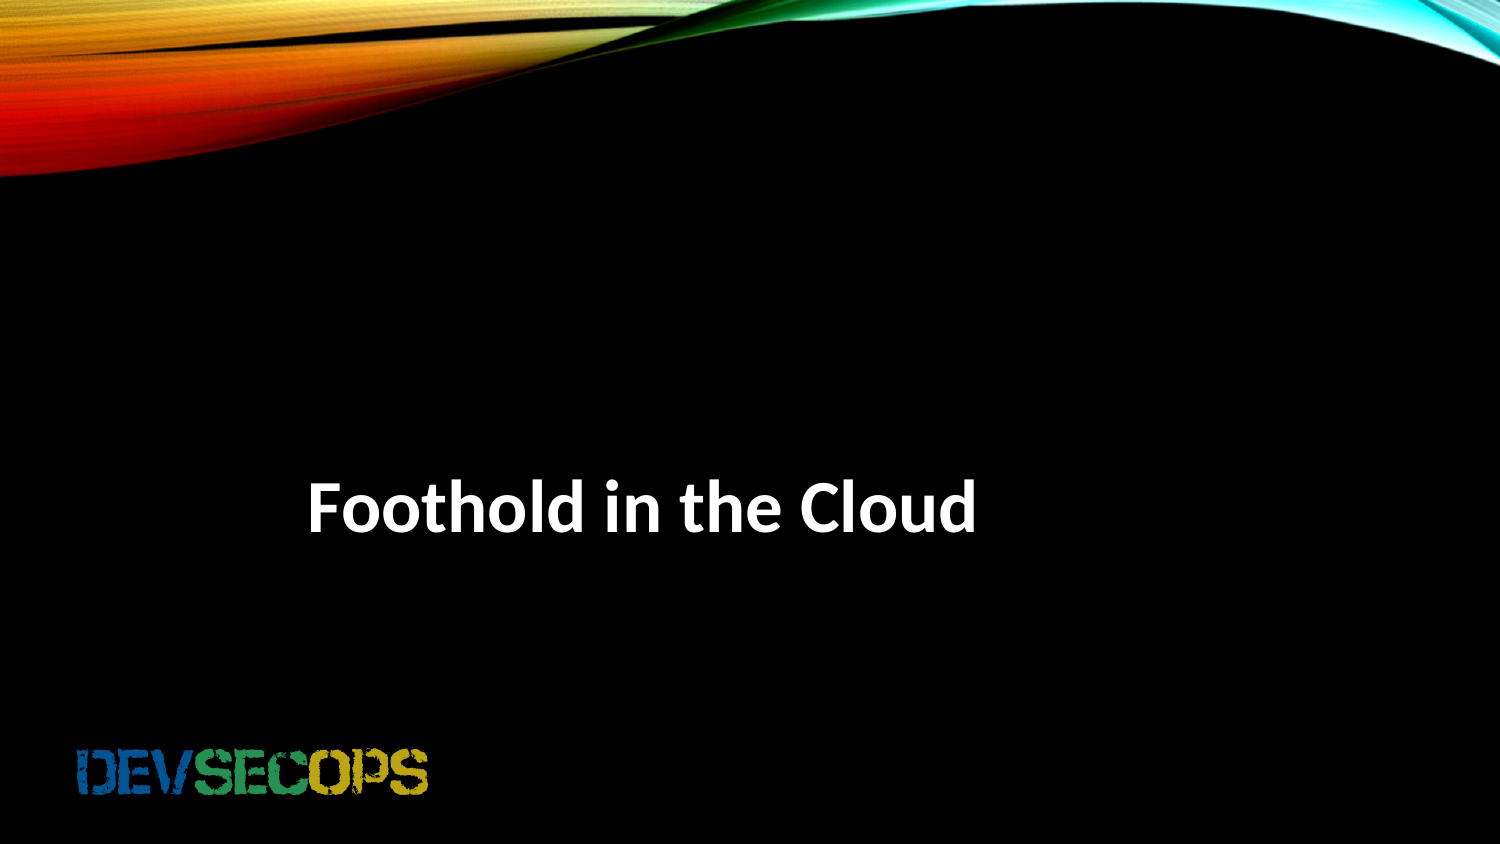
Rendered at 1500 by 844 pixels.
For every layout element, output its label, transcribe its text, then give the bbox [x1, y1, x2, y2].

picture [64, 735, 441, 823]
picture [0, 0, 1500, 178]
title Foothold in the Cloud [292, 396, 1331, 609]
